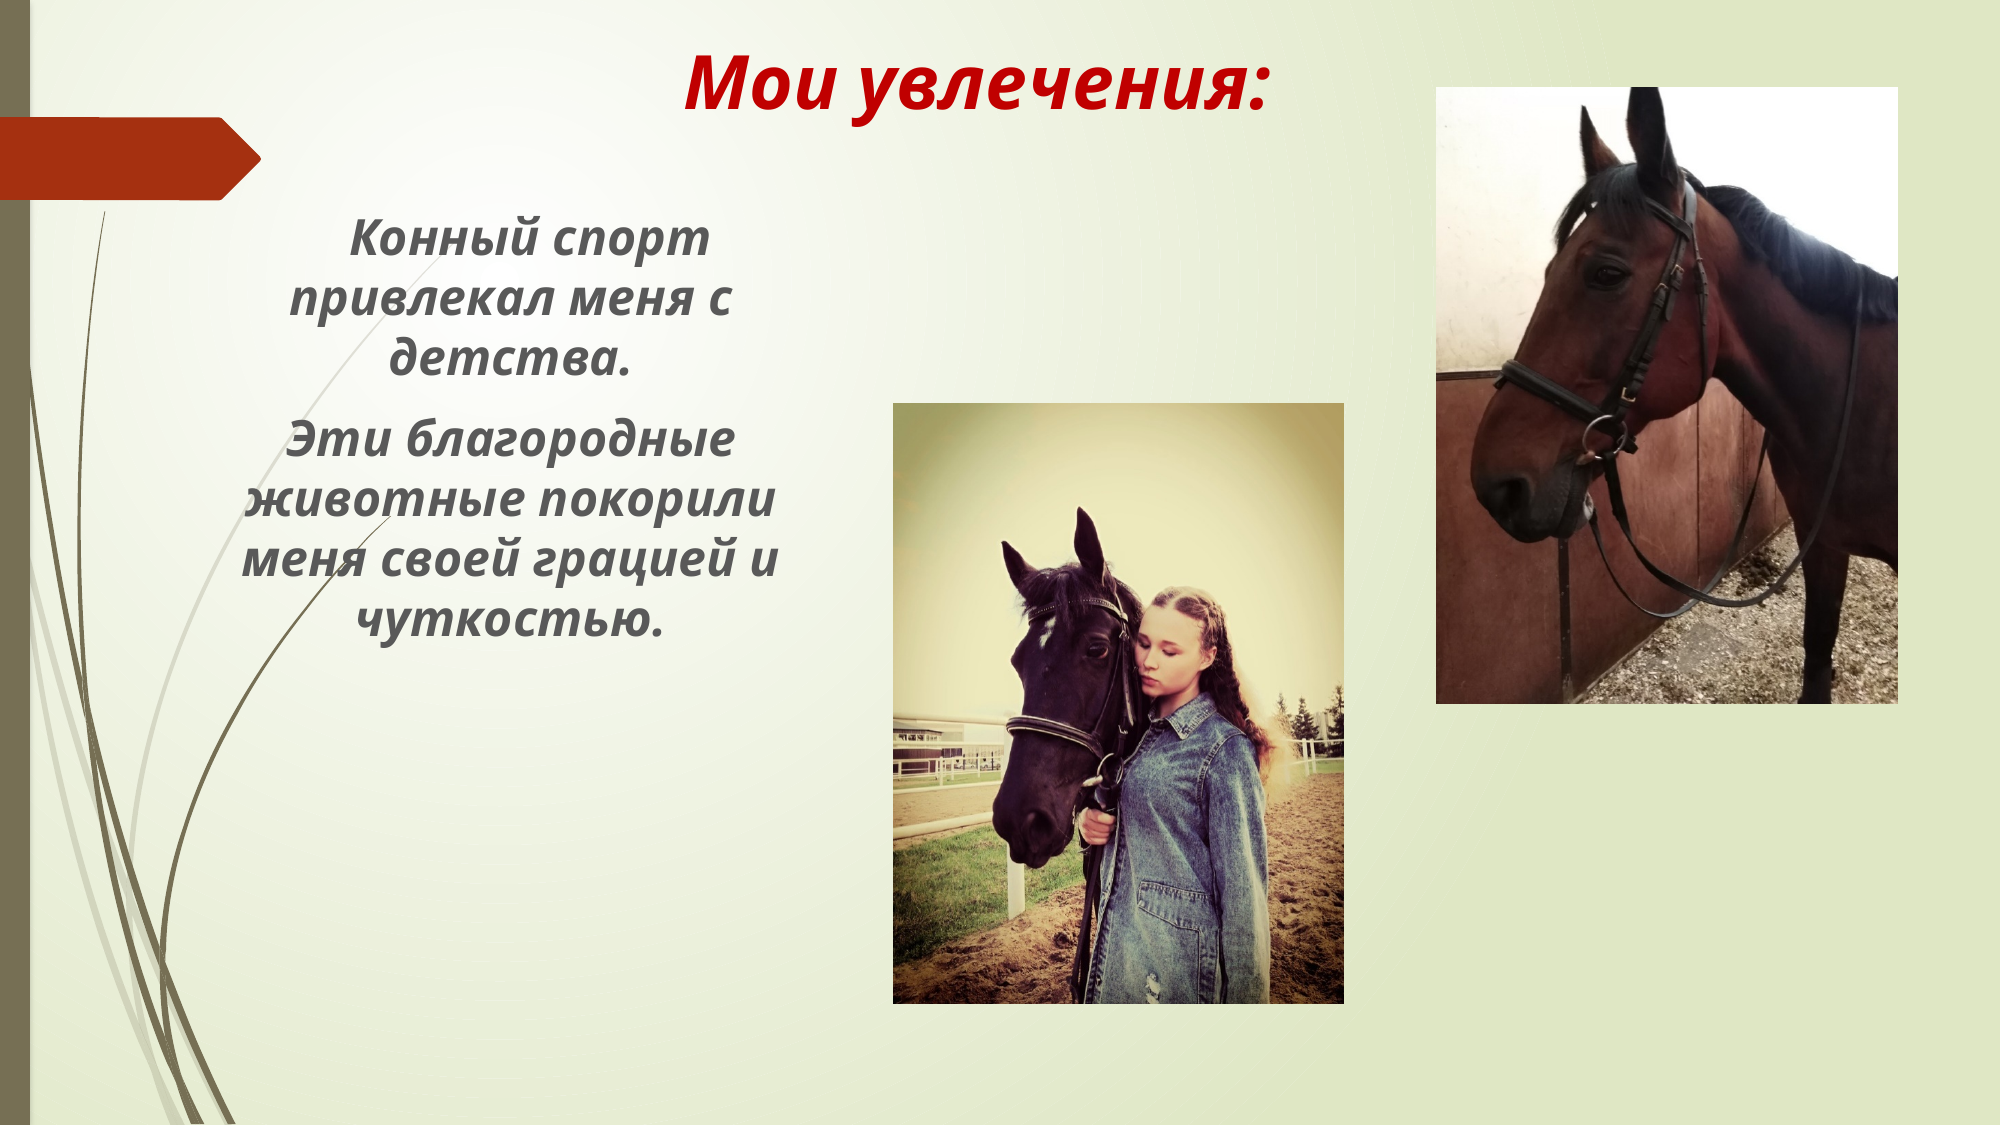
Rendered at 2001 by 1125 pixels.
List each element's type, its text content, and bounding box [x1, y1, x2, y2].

title Мои увлечения: [587, 26, 1368, 121]
picture [893, 403, 1344, 1004]
picture [1435, 87, 1899, 704]
list Конный спорт привлекал меня с детства. Эти благородные животные покорили меня своей грацией и чуткостью. [201, 198, 821, 1074]
